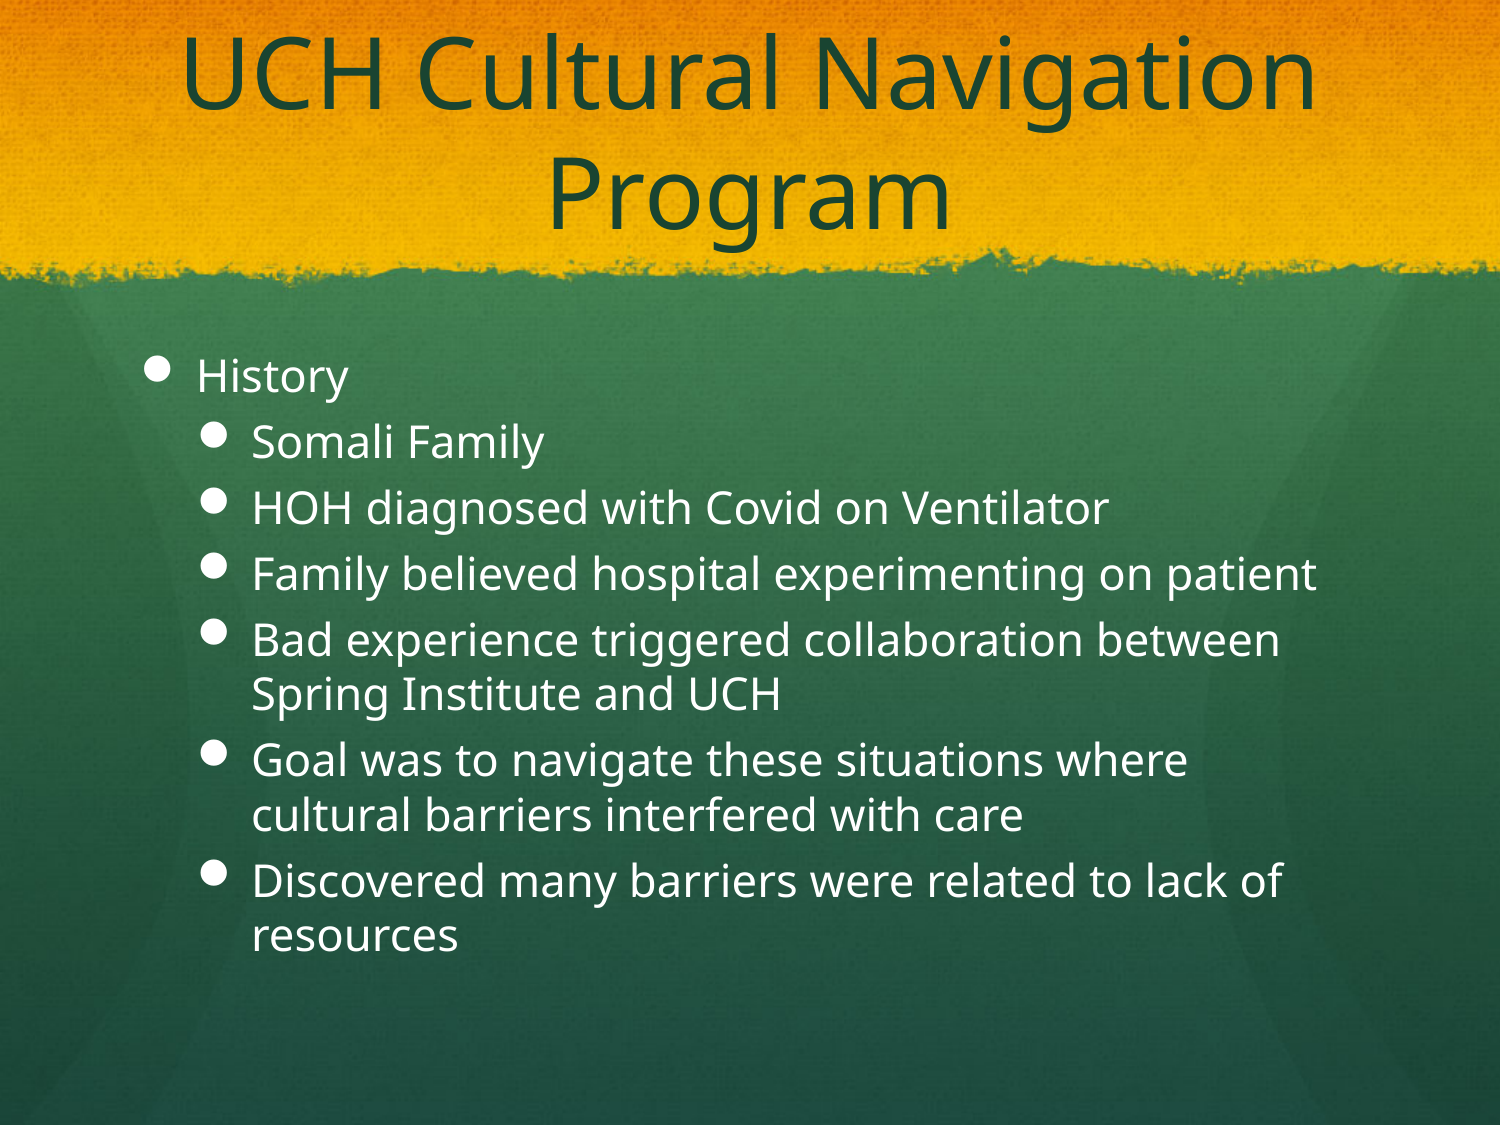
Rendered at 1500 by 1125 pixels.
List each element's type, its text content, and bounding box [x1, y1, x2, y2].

title UCH Cultural Navigation Program [125, 13, 1375, 246]
list History Somali Family HOH diagnosed with Covid on Ventilator Family believed hospital experimenting on patient Bad experience triggered collaboration between Spring Institute and UCH Goal was to navigate these situations where cultural barriers interfered with care Discovered many barriers were related to lack of resources [125, 339, 1375, 1026]
picture [0, 0, 1500, 1125]
